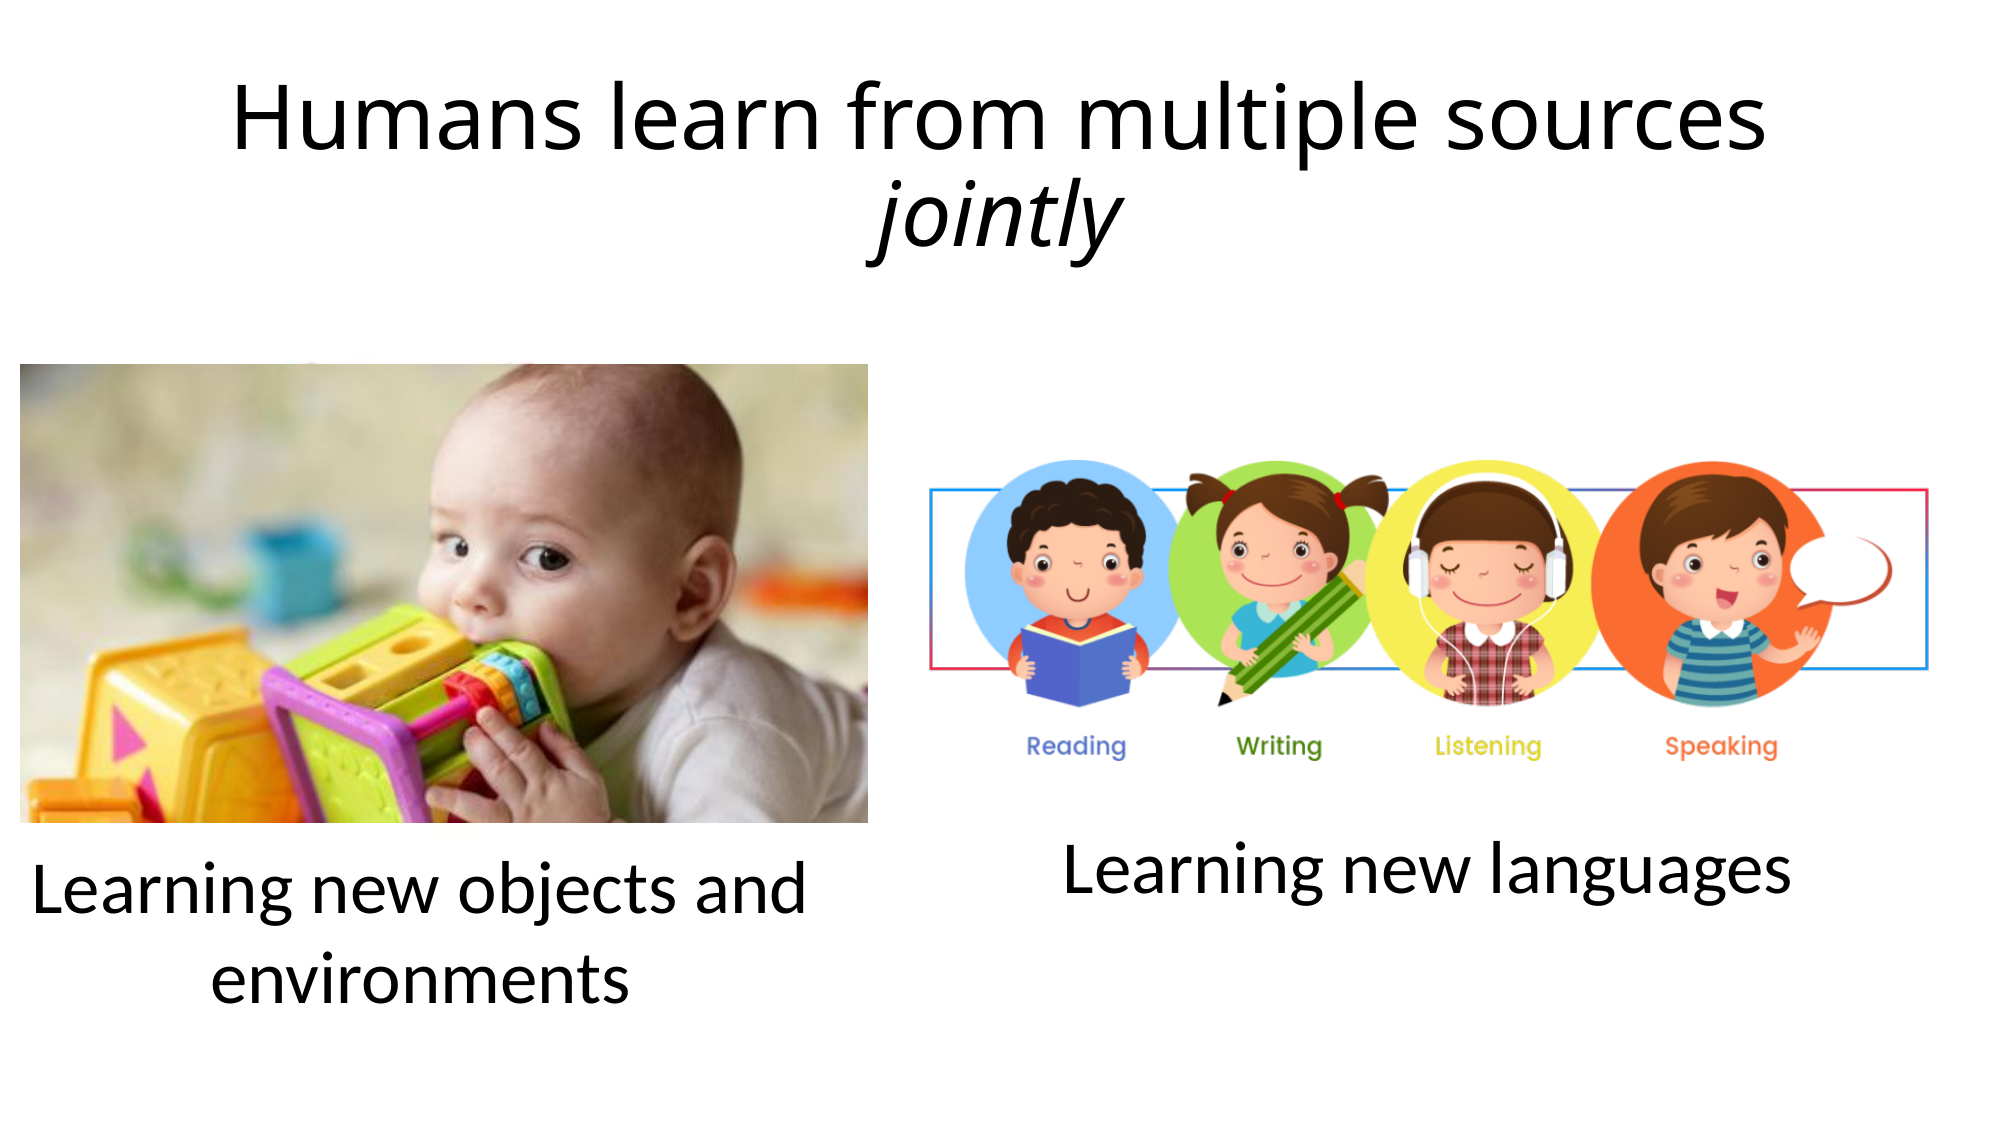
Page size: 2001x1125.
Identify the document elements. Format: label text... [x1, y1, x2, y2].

text_box Learning new objects and environments [18, 831, 823, 1027]
text_box Learning new languages [1026, 811, 1831, 917]
title Humans learn from multiple sources jointly [136, 59, 1863, 278]
picture [905, 426, 1951, 794]
picture [20, 313, 868, 844]
